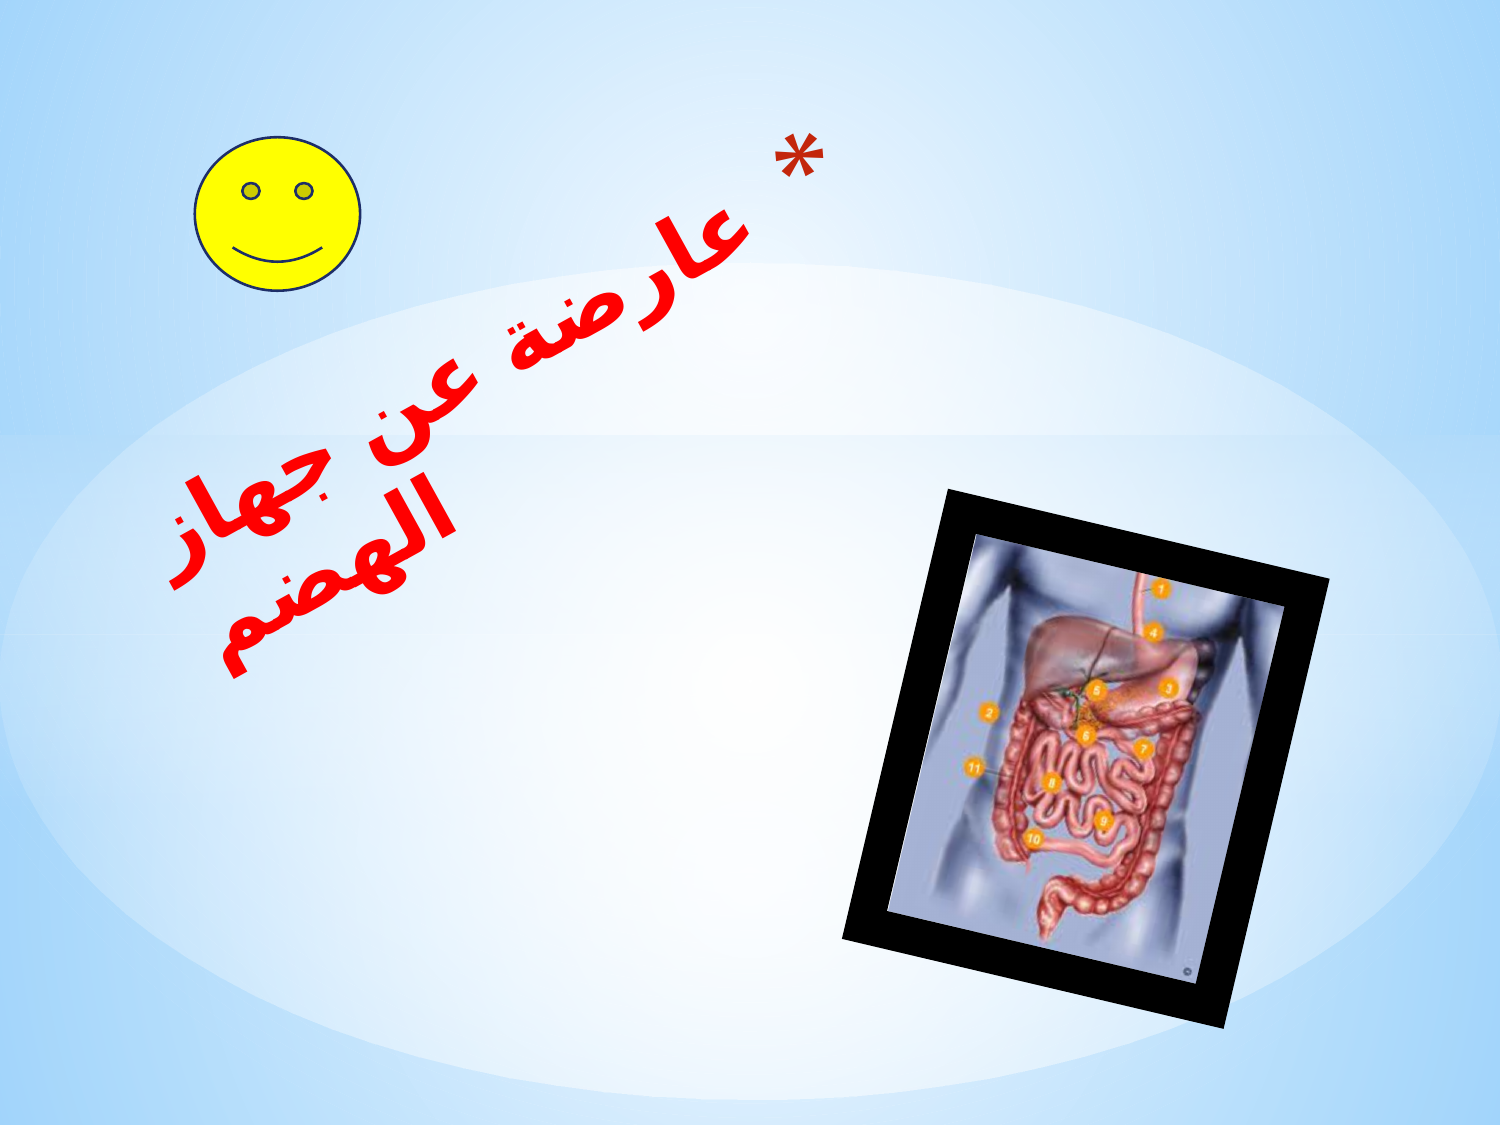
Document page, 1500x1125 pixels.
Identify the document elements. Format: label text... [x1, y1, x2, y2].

title عارضة عن جهاز الهضم [107, 94, 939, 693]
picture [889, 535, 1284, 983]
text_box [193, 135, 362, 293]
